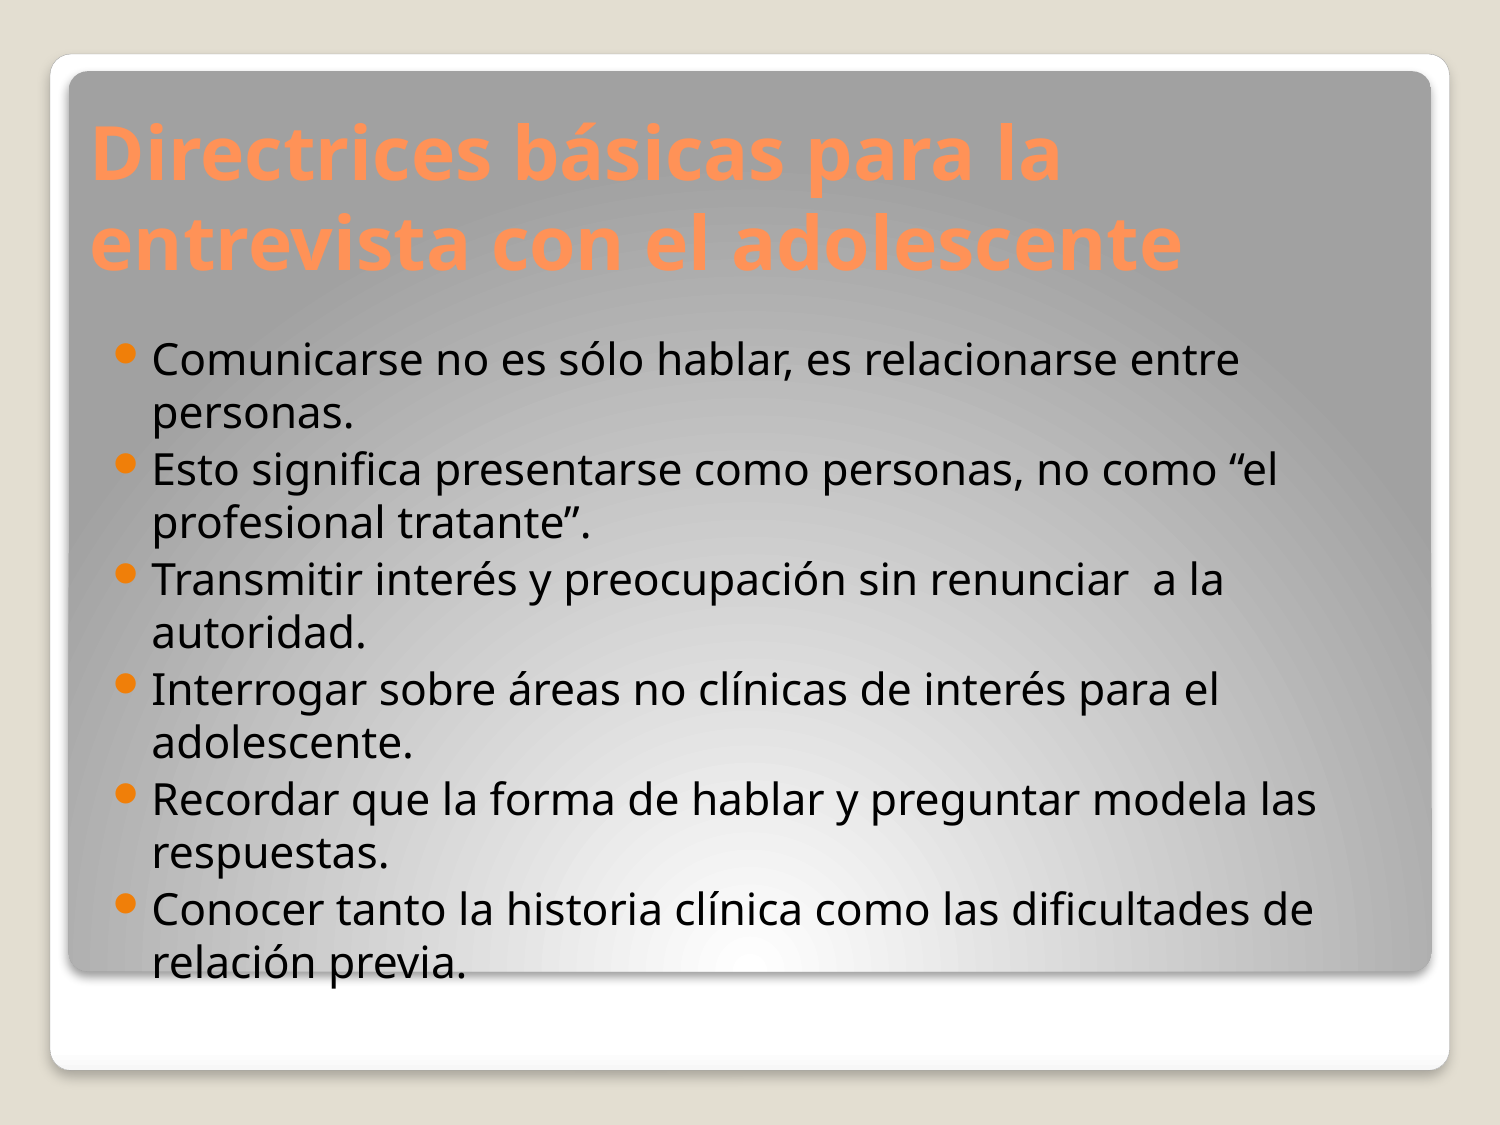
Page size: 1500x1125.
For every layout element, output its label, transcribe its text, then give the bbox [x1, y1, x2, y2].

list Comunicarse no es sólo hablar, es relacionarse entre personas. Esto significa presentarse como personas, no como “el profesional tratante”. Transmitir interés y preocupación sin renunciar a la autoridad. Interrogar sobre áreas no clínicas de interés para el adolescente. Recordar que la forma de hablar y preguntar modela las respuestas. Conocer tanto la historia clínica como las dificultades de relación previa. [82, 316, 1425, 997]
title Directrices básicas para la entrevista con el adolescente [75, 128, 1425, 293]
